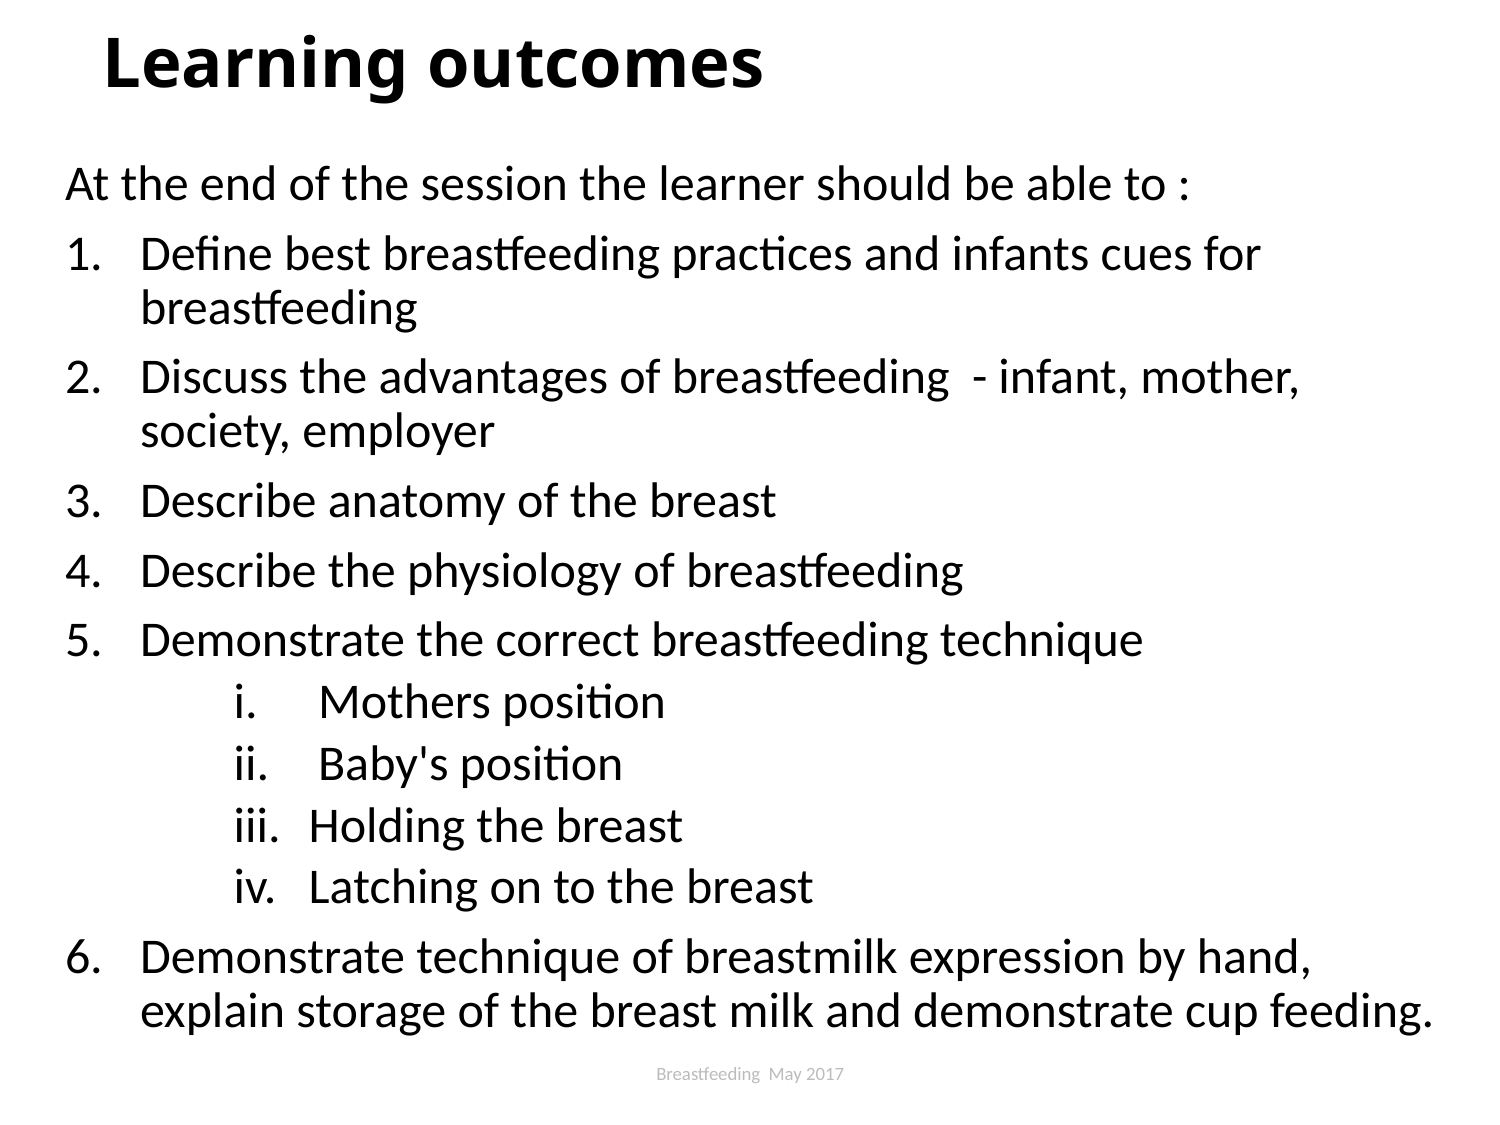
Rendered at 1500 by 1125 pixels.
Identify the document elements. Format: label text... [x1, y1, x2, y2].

footer Breastfeeding May 2017 [496, 1042, 1004, 1103]
list At the end of the session the learner should be able to : Define best breastfeeding practices and infants cues for breastfeeding Discuss the advantages of breastfeeding - infant, mother, society, employer Describe anatomy of the breast Describe the physiology of breastfeeding Demonstrate the correct breastfeeding technique Mothers position Baby's position Holding the breast Latching on to the breast Demonstrate technique of breastmilk expression by hand, explain storage of the breast milk and demonstrate cup feeding. [50, 149, 1463, 1088]
title Learning outcomes [87, 0, 1382, 135]
